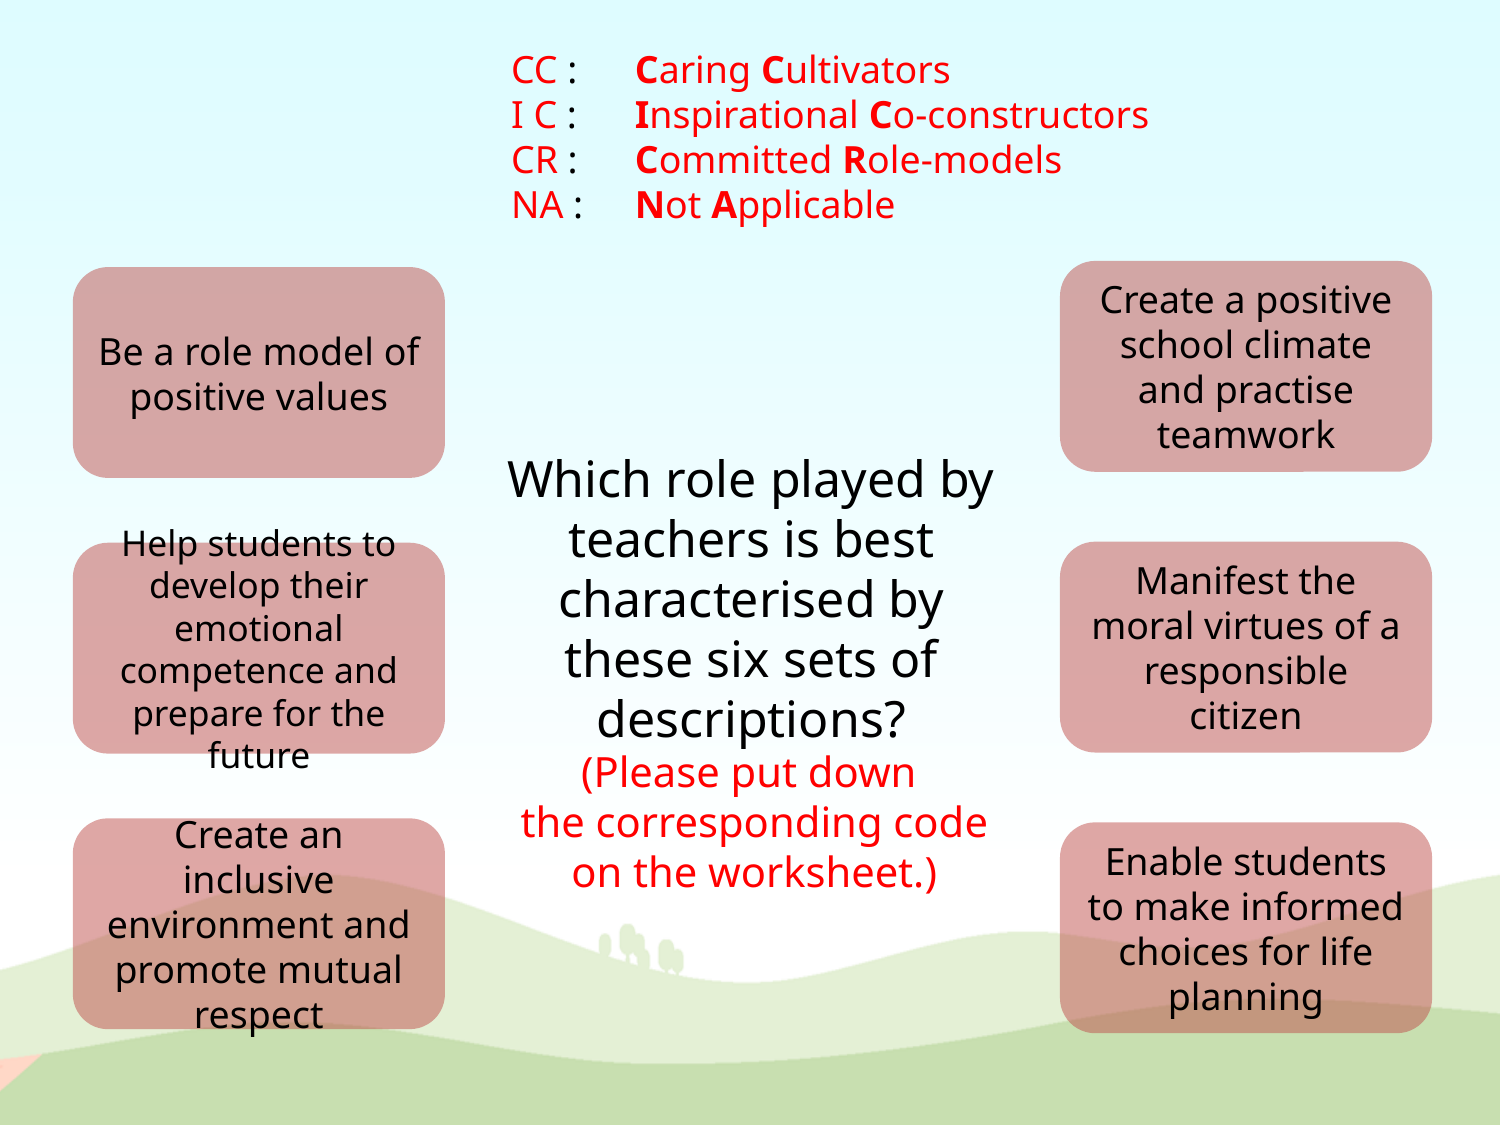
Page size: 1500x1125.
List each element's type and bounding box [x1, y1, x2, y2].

text_box [490, 439, 1019, 906]
text_box [496, 38, 1181, 236]
picture [0, 0, 1500, 1125]
